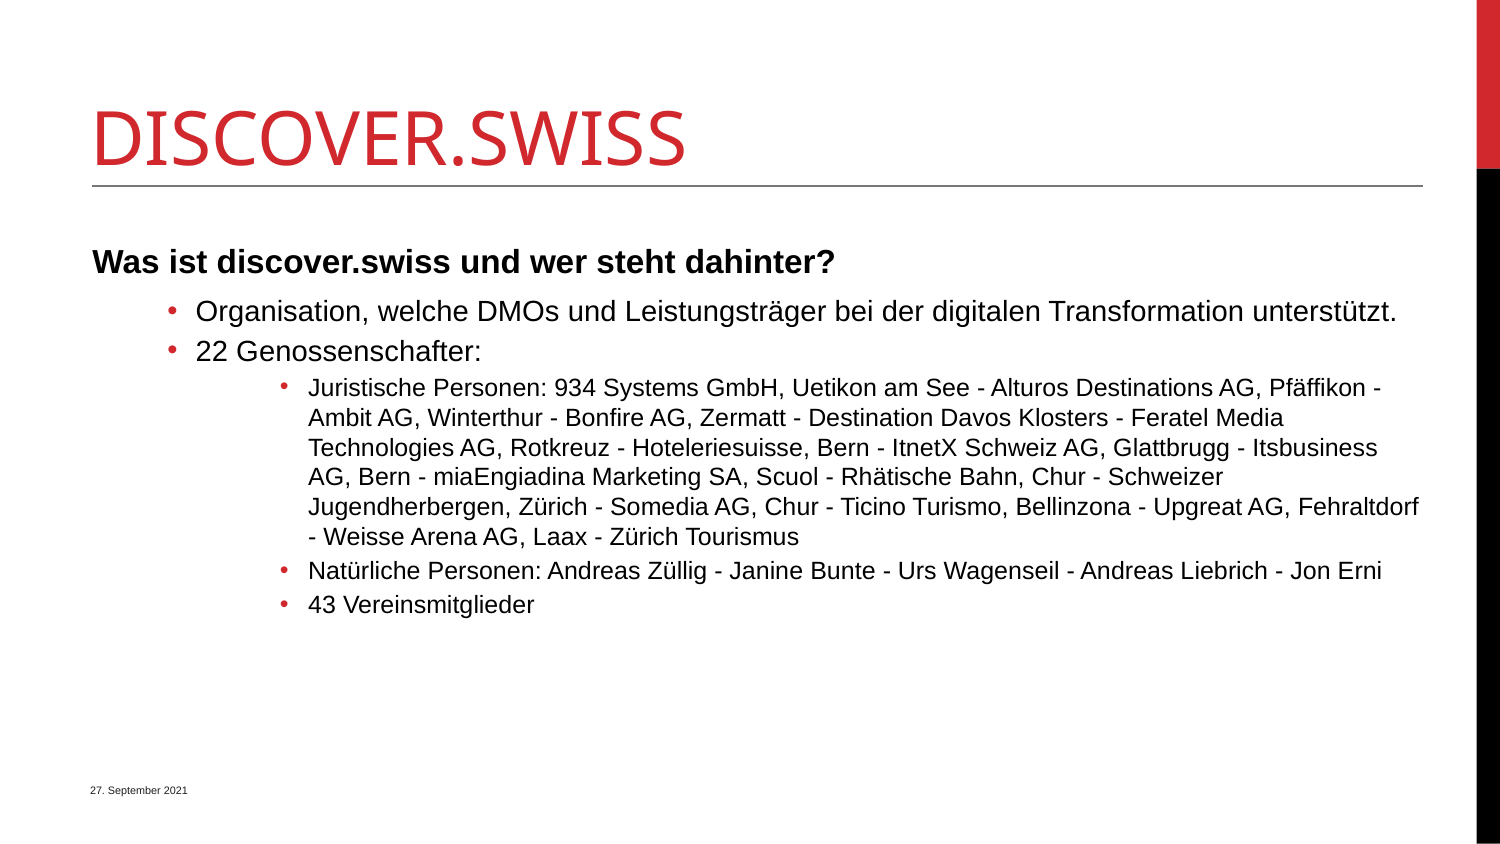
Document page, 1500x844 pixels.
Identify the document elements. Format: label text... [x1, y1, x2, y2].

list Was ist discover.swiss und wer steht dahinter? Organisation, welche DMOs und Leistungsträger bei der digitalen Transformation unterstützt. 22 Genossenschafter: Juristische Personen: 934 Systems GmbH, Uetikon am See - Alturos Destinations AG, Pfäffikon - Ambit AG, Winterthur - Bonfire AG, Zermatt - Destination Davos Klosters - Feratel Media Technologies AG, Rotkreuz - Hoteleriesuisse, Bern - ItnetX Schweiz AG, Glattbrugg - Itsbusiness AG, Bern - miaEngiadina Marketing SA, Scuol - Rhätische Bahn, Chur - Schweizer Jugendherbergen, Zürich - Somedia AG, Chur - Ticino Turismo, Bellinzona - Upgreat AG, Fehraltdorf - Weisse Arena AG, Laax - Zürich Tourismus Natürliche Personen: Andreas Züllig - Janine Bunte - Urs Wagenseil - Andreas Liebrich - Jon Erni 43 Vereinsmitglieder [63, 232, 1437, 802]
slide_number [75, 759, 638, 797]
title DISCOVER.SWISS [75, 18, 1025, 188]
